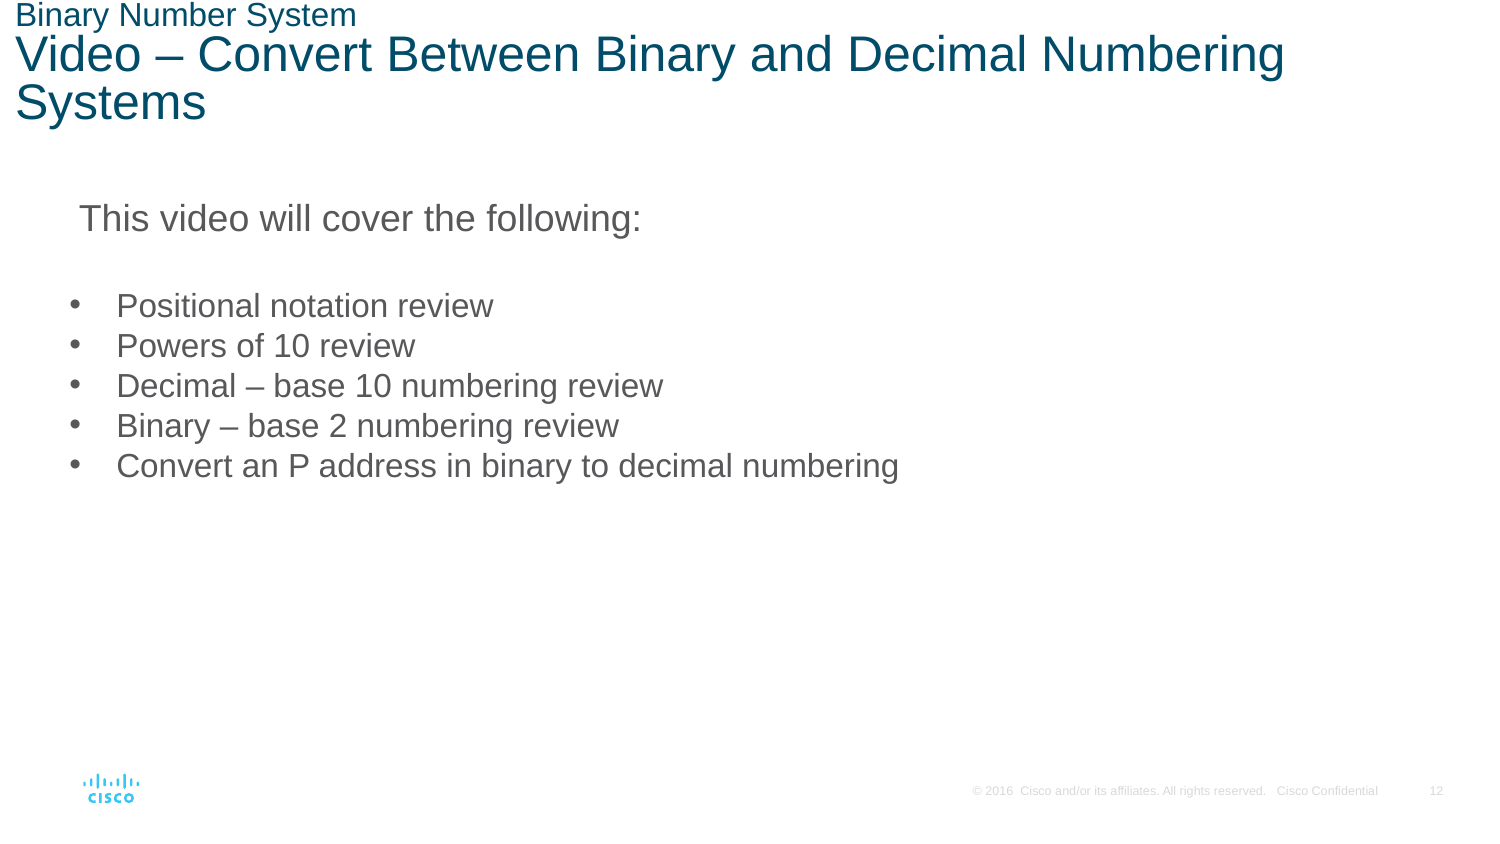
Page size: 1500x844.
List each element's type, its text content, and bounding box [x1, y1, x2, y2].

text_box This video will cover the following: Positional notation review Powers of 10 review Decimal – base 10 numbering review Binary – base 2 numbering review Convert an P address in binary to decimal numbering [54, 186, 1424, 492]
title Binary Number System Video – Convert Between Binary and Decimal Numbering Systems [0, 5, 1369, 126]
